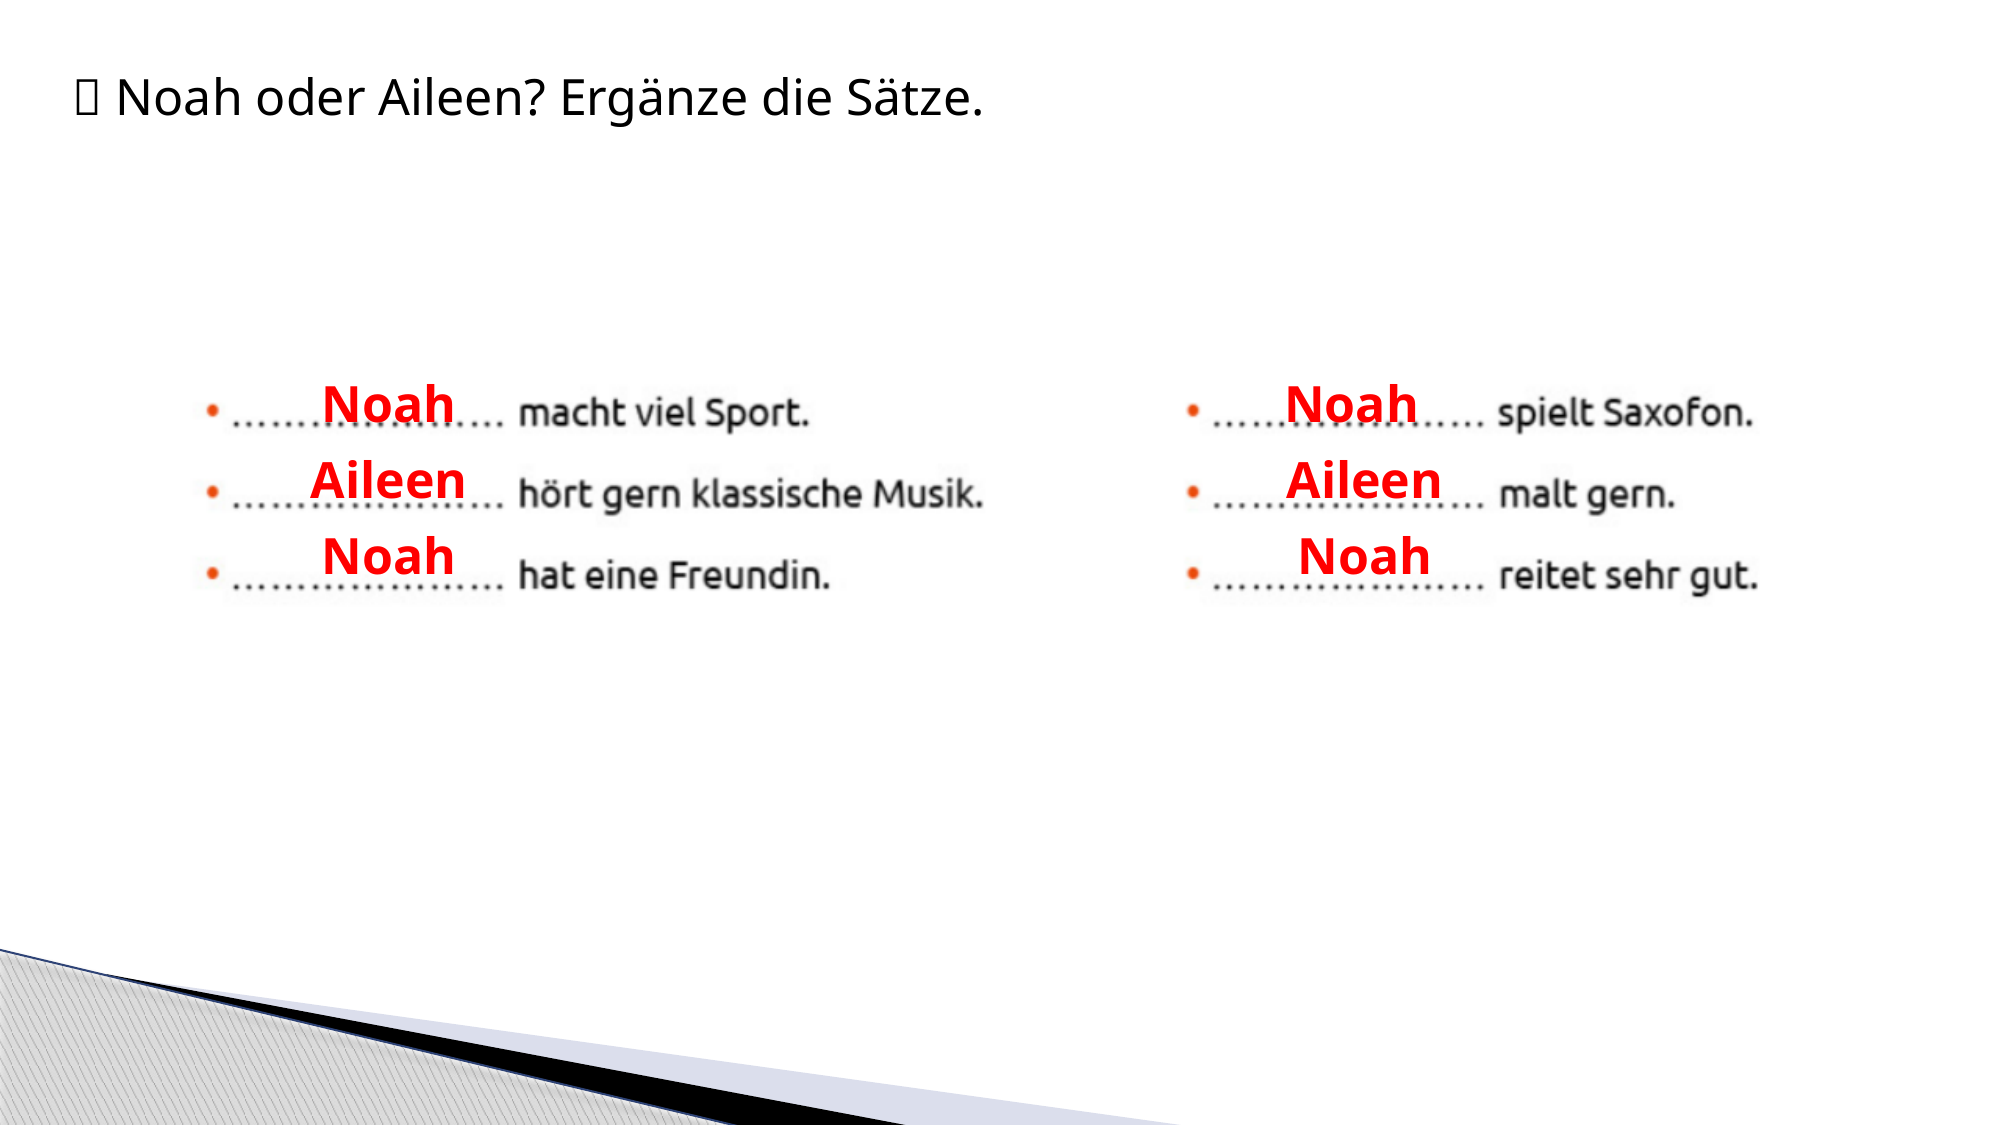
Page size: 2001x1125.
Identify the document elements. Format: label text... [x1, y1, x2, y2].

picture [181, 365, 1808, 629]
text_box  Noah oder Aileen? Ergänze die Sätze. [58, 58, 1812, 133]
